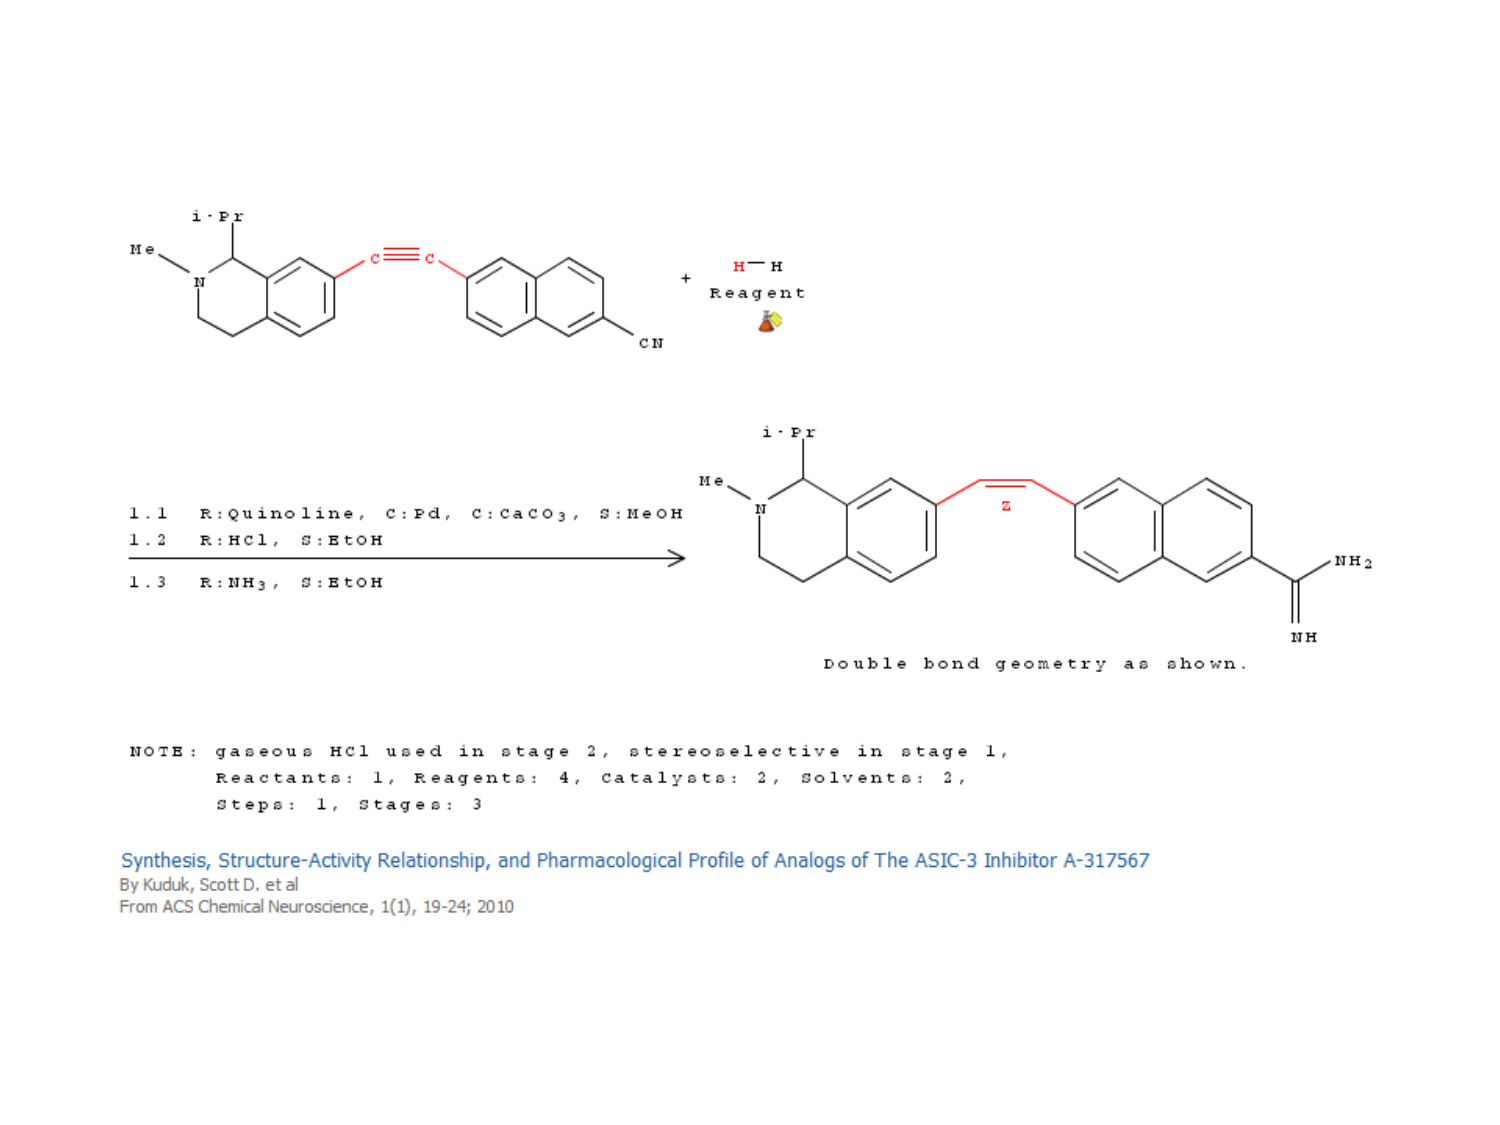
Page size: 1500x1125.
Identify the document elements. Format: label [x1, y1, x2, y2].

picture [104, 198, 1396, 927]
